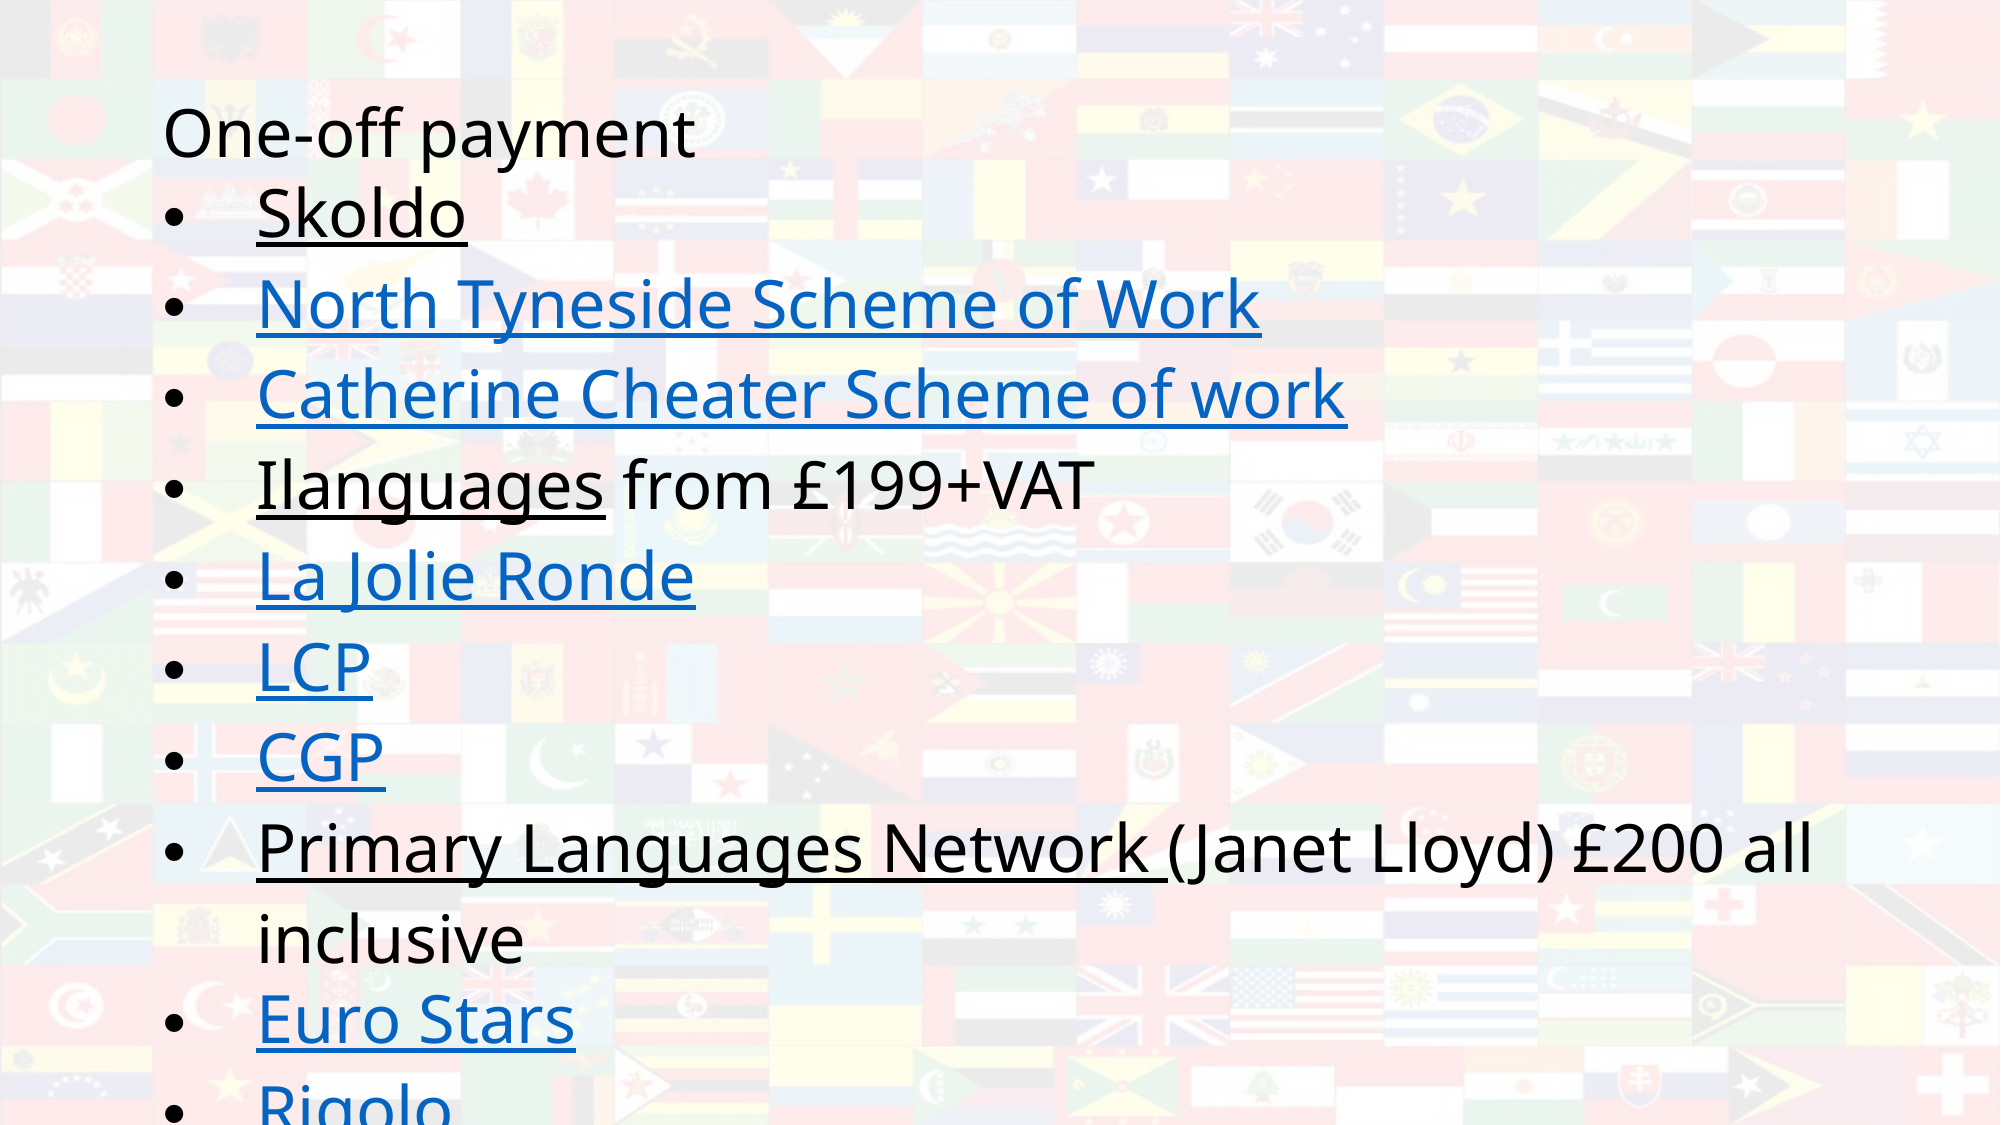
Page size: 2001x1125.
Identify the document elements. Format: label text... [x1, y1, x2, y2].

text_box One-off payment Skoldo North Tyneside Scheme of Work Catherine Cheater Scheme of work Ilanguages from £199+VAT La Jolie Ronde LCP CGP Primary Languages Network (Janet Lloyd) £200 all inclusive Euro Stars Rigolo [147, 83, 1853, 1125]
